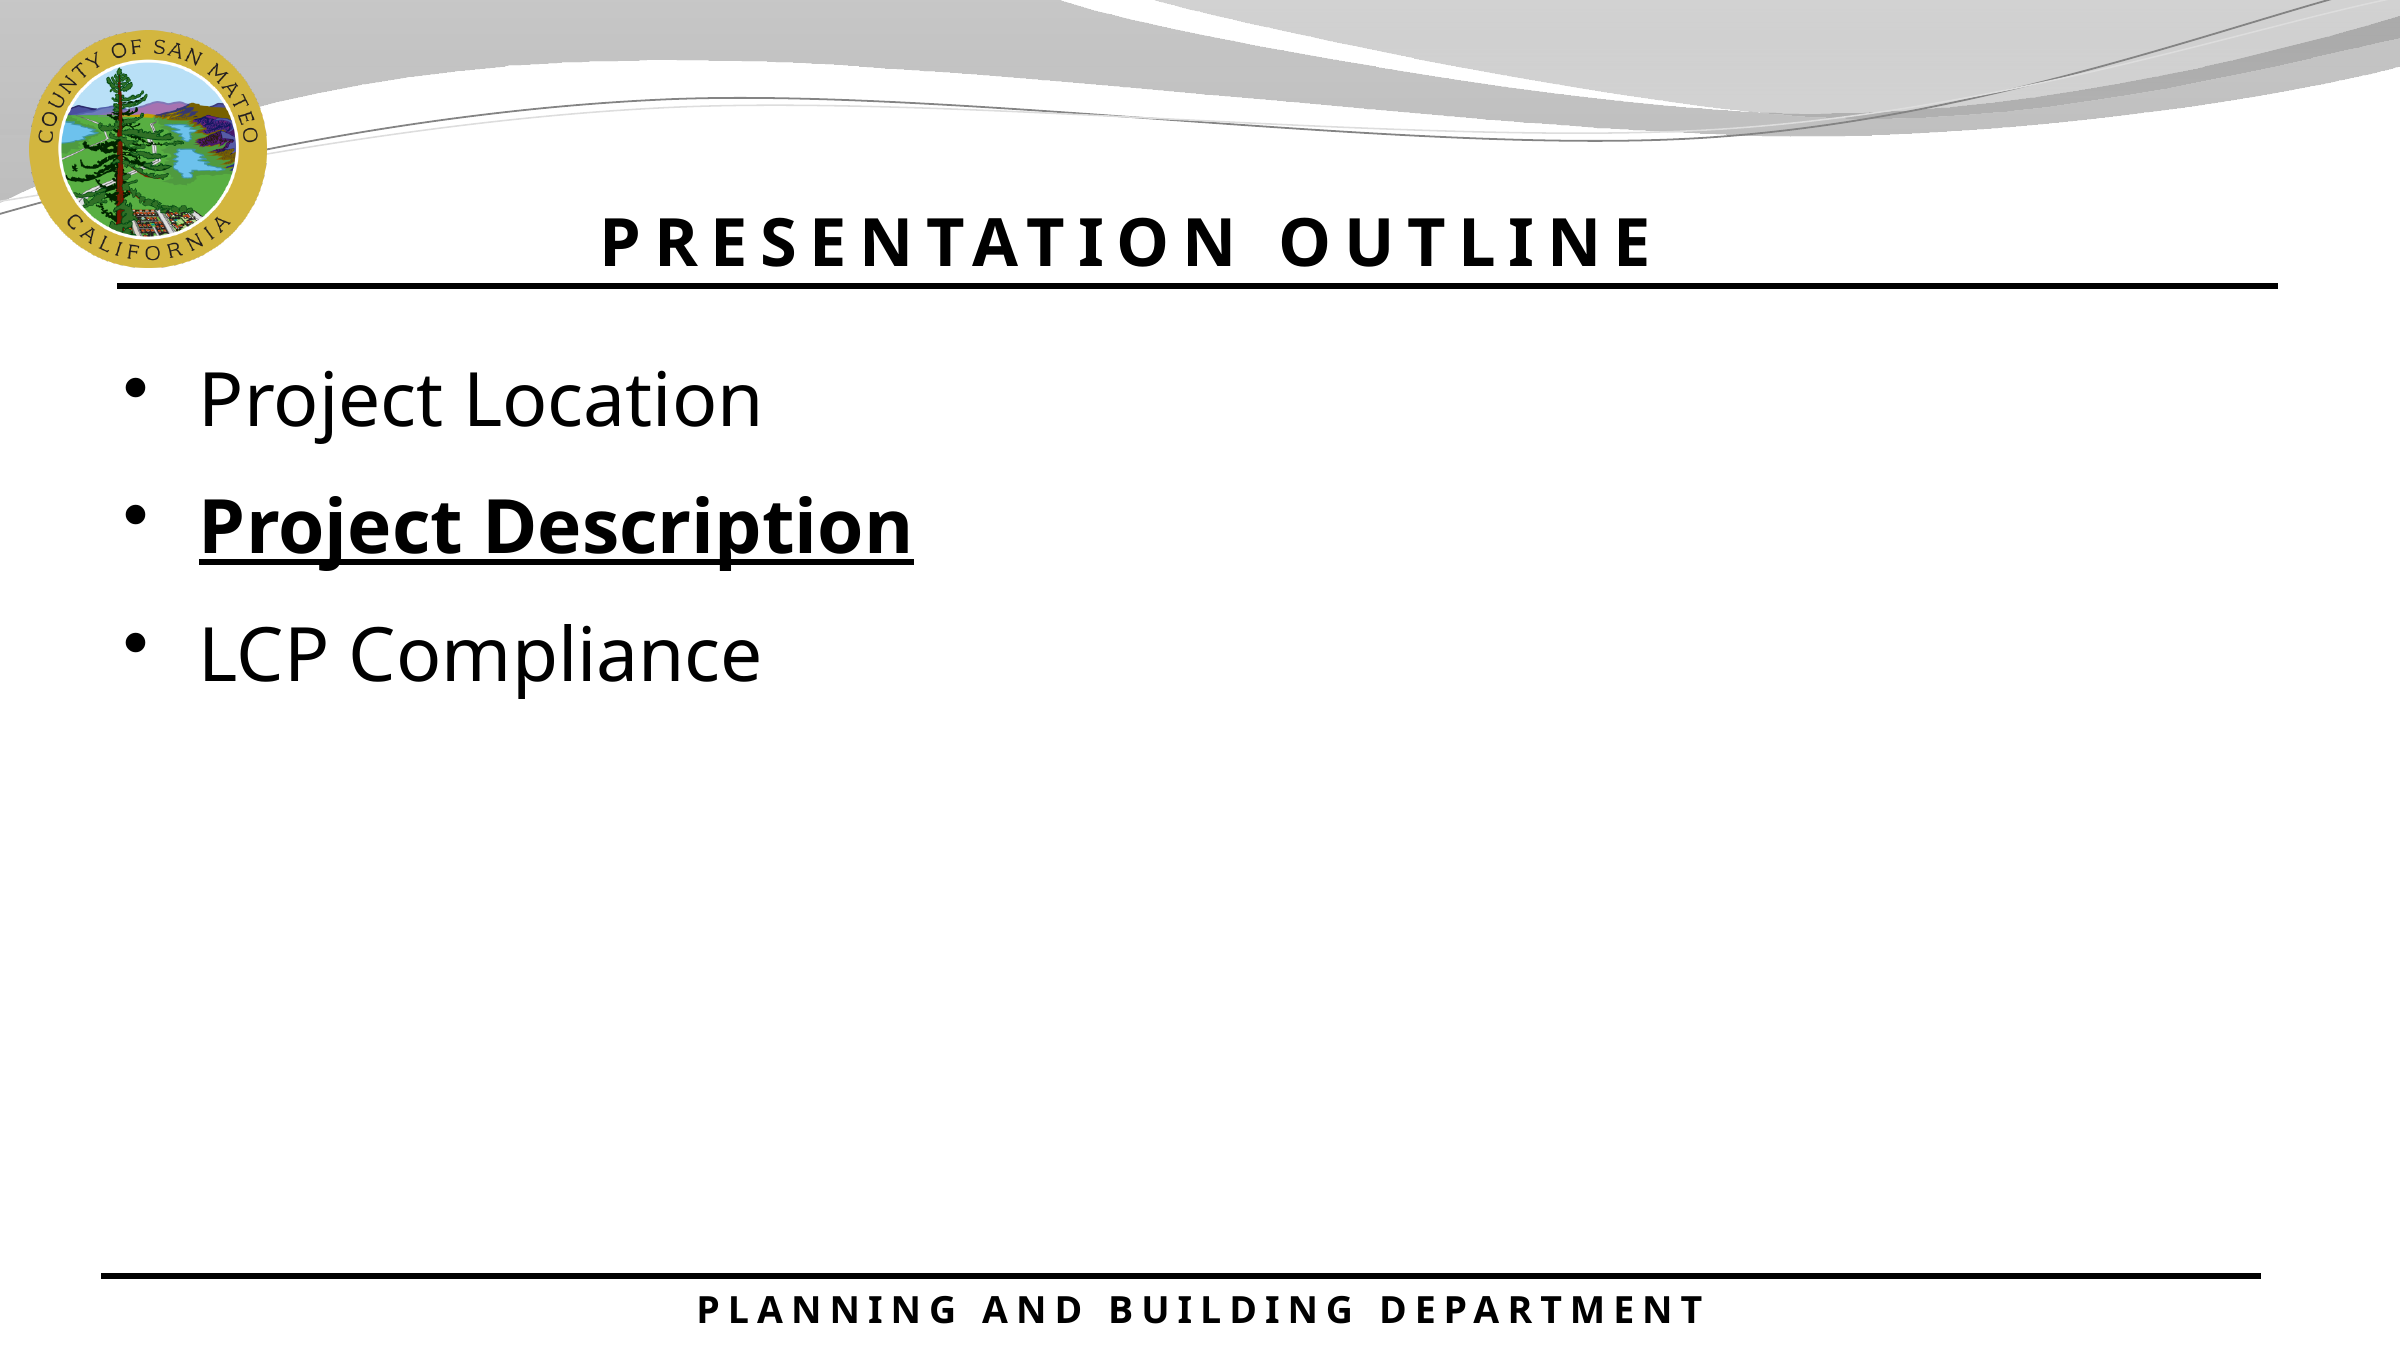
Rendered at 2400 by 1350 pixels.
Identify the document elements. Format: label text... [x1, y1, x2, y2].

text_box Project Location Project Description LCP Compliance [81, 340, 2282, 707]
picture [29, 30, 267, 268]
text_box PLANNING AND BUILDING DEPARTMENT [569, 1288, 1831, 1342]
text_box PRESENTATION OUTLINE [578, 189, 1674, 283]
